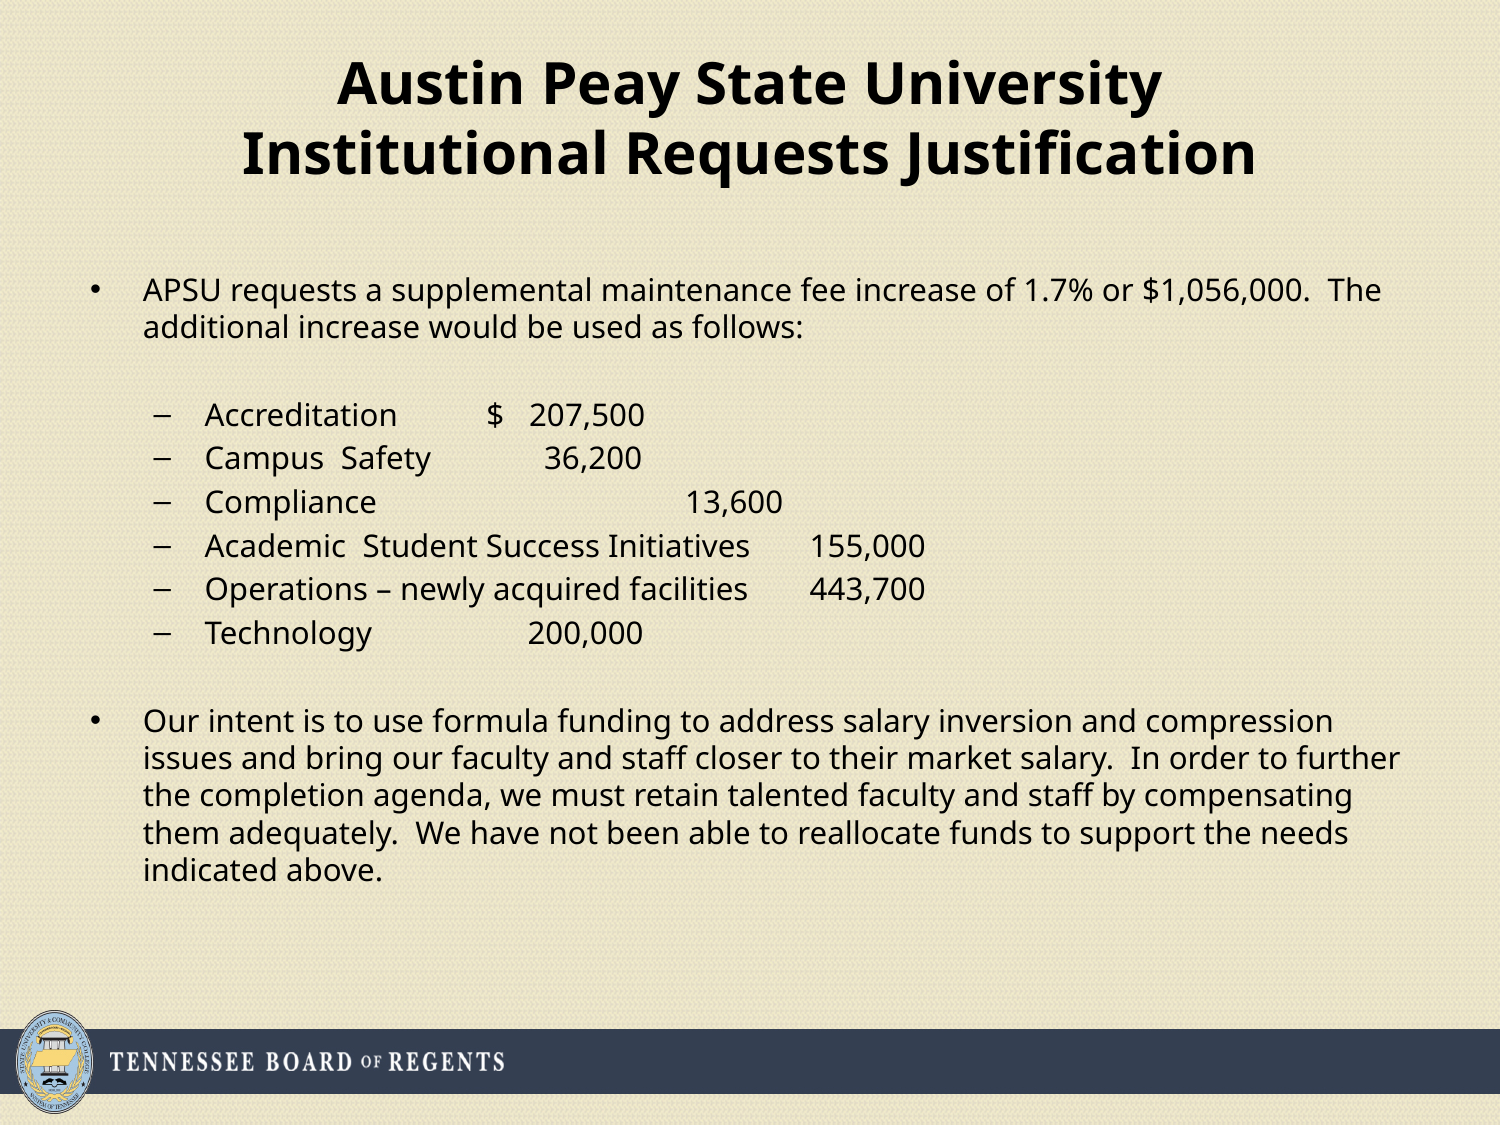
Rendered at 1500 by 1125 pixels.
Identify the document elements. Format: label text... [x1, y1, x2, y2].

list APSU requests a supplemental maintenance fee increase of 1.7% or $1,056,000. The additional increase would be used as follows: Accreditation $ 207,500 Campus Safety 36,200 Compliance 13,600 Academic Student Success Initiatives 155,000 Operations – newly acquired facilities 443,700 Technology 200,000 Our intent is to use formula funding to address salary inversion and compression issues and bring our faculty and staff closer to their market salary. In order to further the completion agenda, we must retain talented faculty and staff by compensating them adequately. We have not been able to reallocate funds to support the needs indicated above. [75, 262, 1425, 1000]
picture [0, 0, 1500, 1125]
title Austin Peay State University Institutional Requests Justification [75, 26, 1425, 207]
